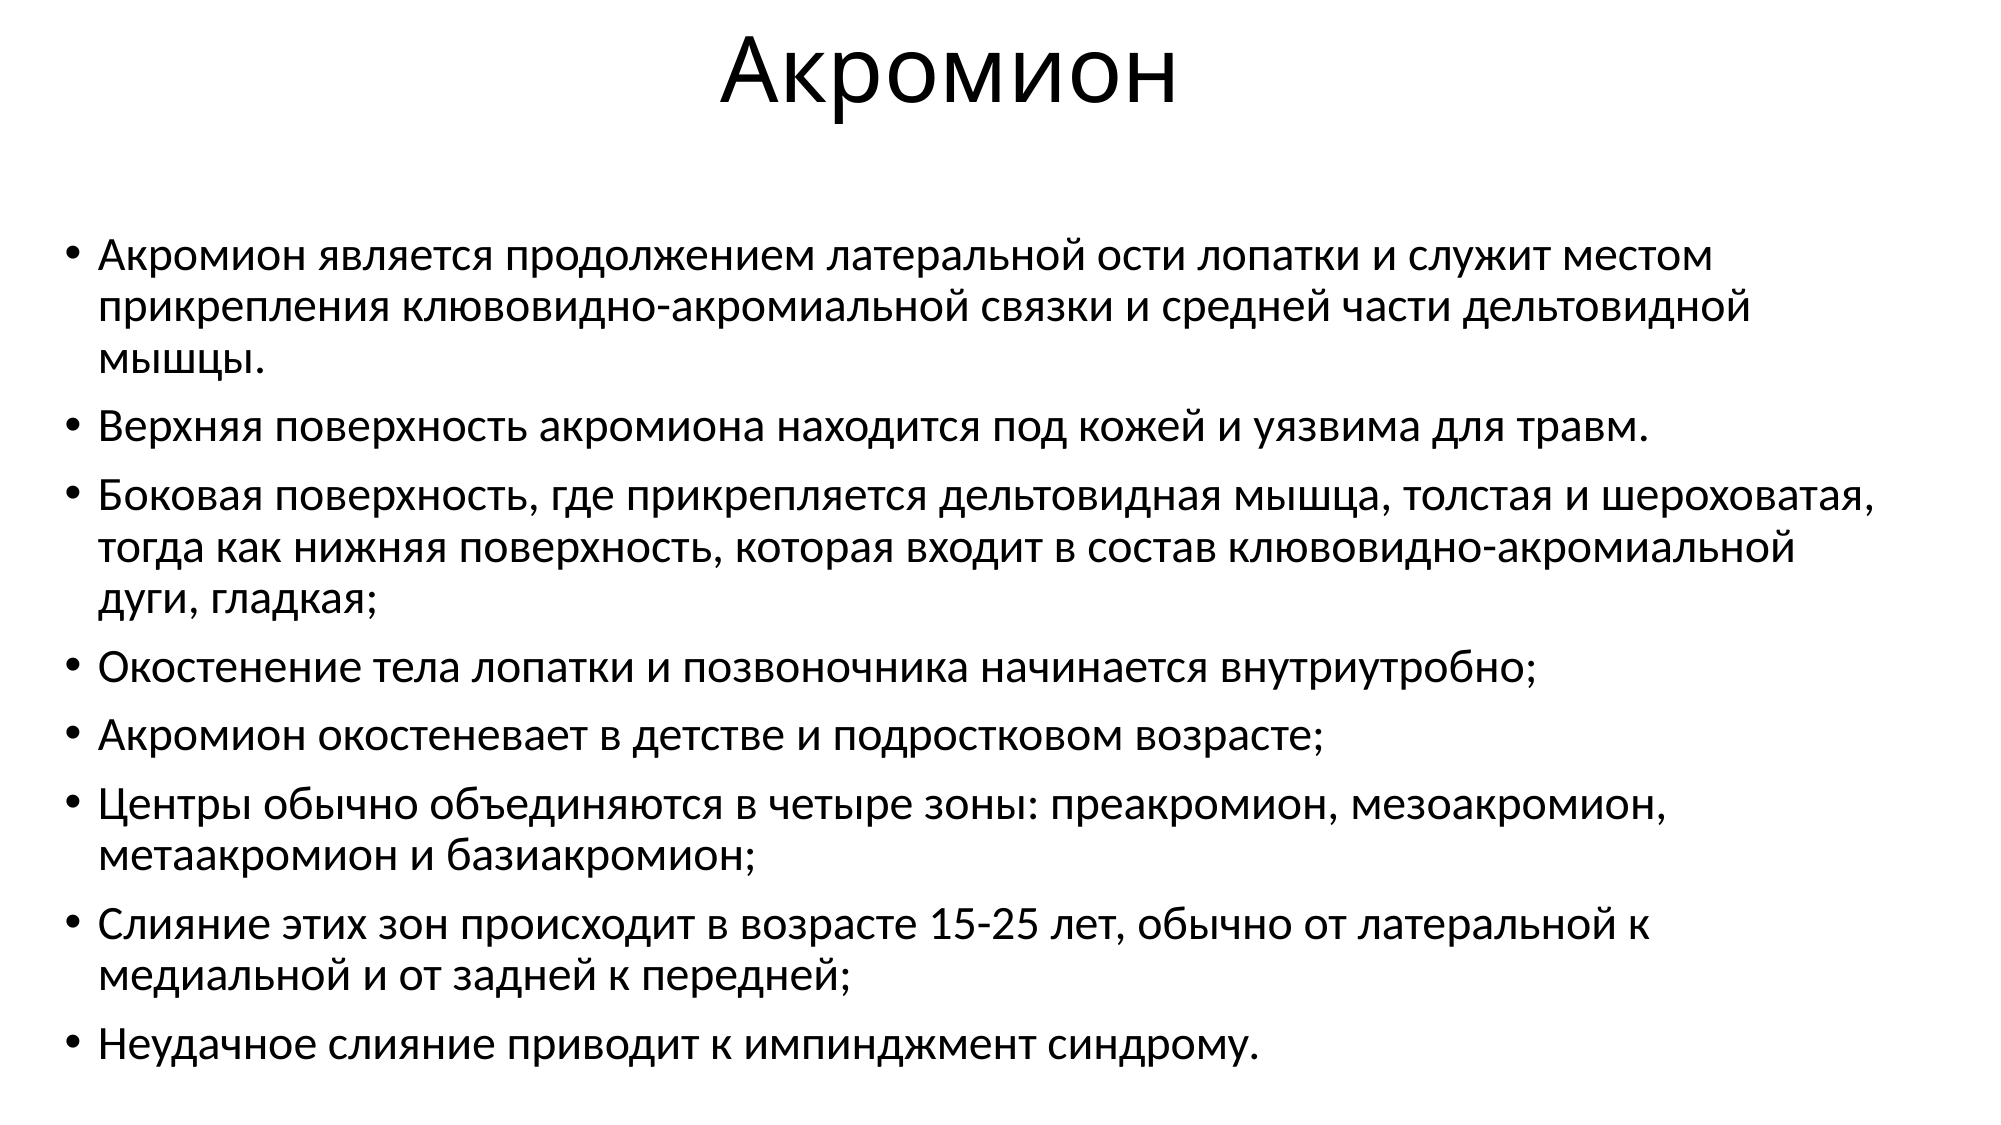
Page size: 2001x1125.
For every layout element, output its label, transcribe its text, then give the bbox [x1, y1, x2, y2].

title Акромион [88, 0, 1814, 147]
list Акромион является продолжением латеральной ости лопатки и служит местом прикрепления клювовидно-акромиальной связки и средней части дельтовидной мышцы. Верхняя поверхность акромиона находится под кожей и уязвима для травм. Боковая поверхность, где прикрепляется дельтовидная мышца, толстая и шероховатая, тогда как нижняя поверхность, которая входит в состав клювовидно-акромиальной дуги, гладкая; Окостенение тела лопатки и позвоночника начинается внутриутробно; Акромион окостеневает в детстве и подростковом возрасте; Центры обычно объединяются в четыре зоны: преакромион, мезоакромион, метаакромион и базиакромион; Слияние этих зон происходит в возрасте 15-25 лет, обычно от латеральной к медиальной и от задней к передней; Неудачное слияние приводит к импинджмент синдрому. [49, 147, 1915, 1086]
